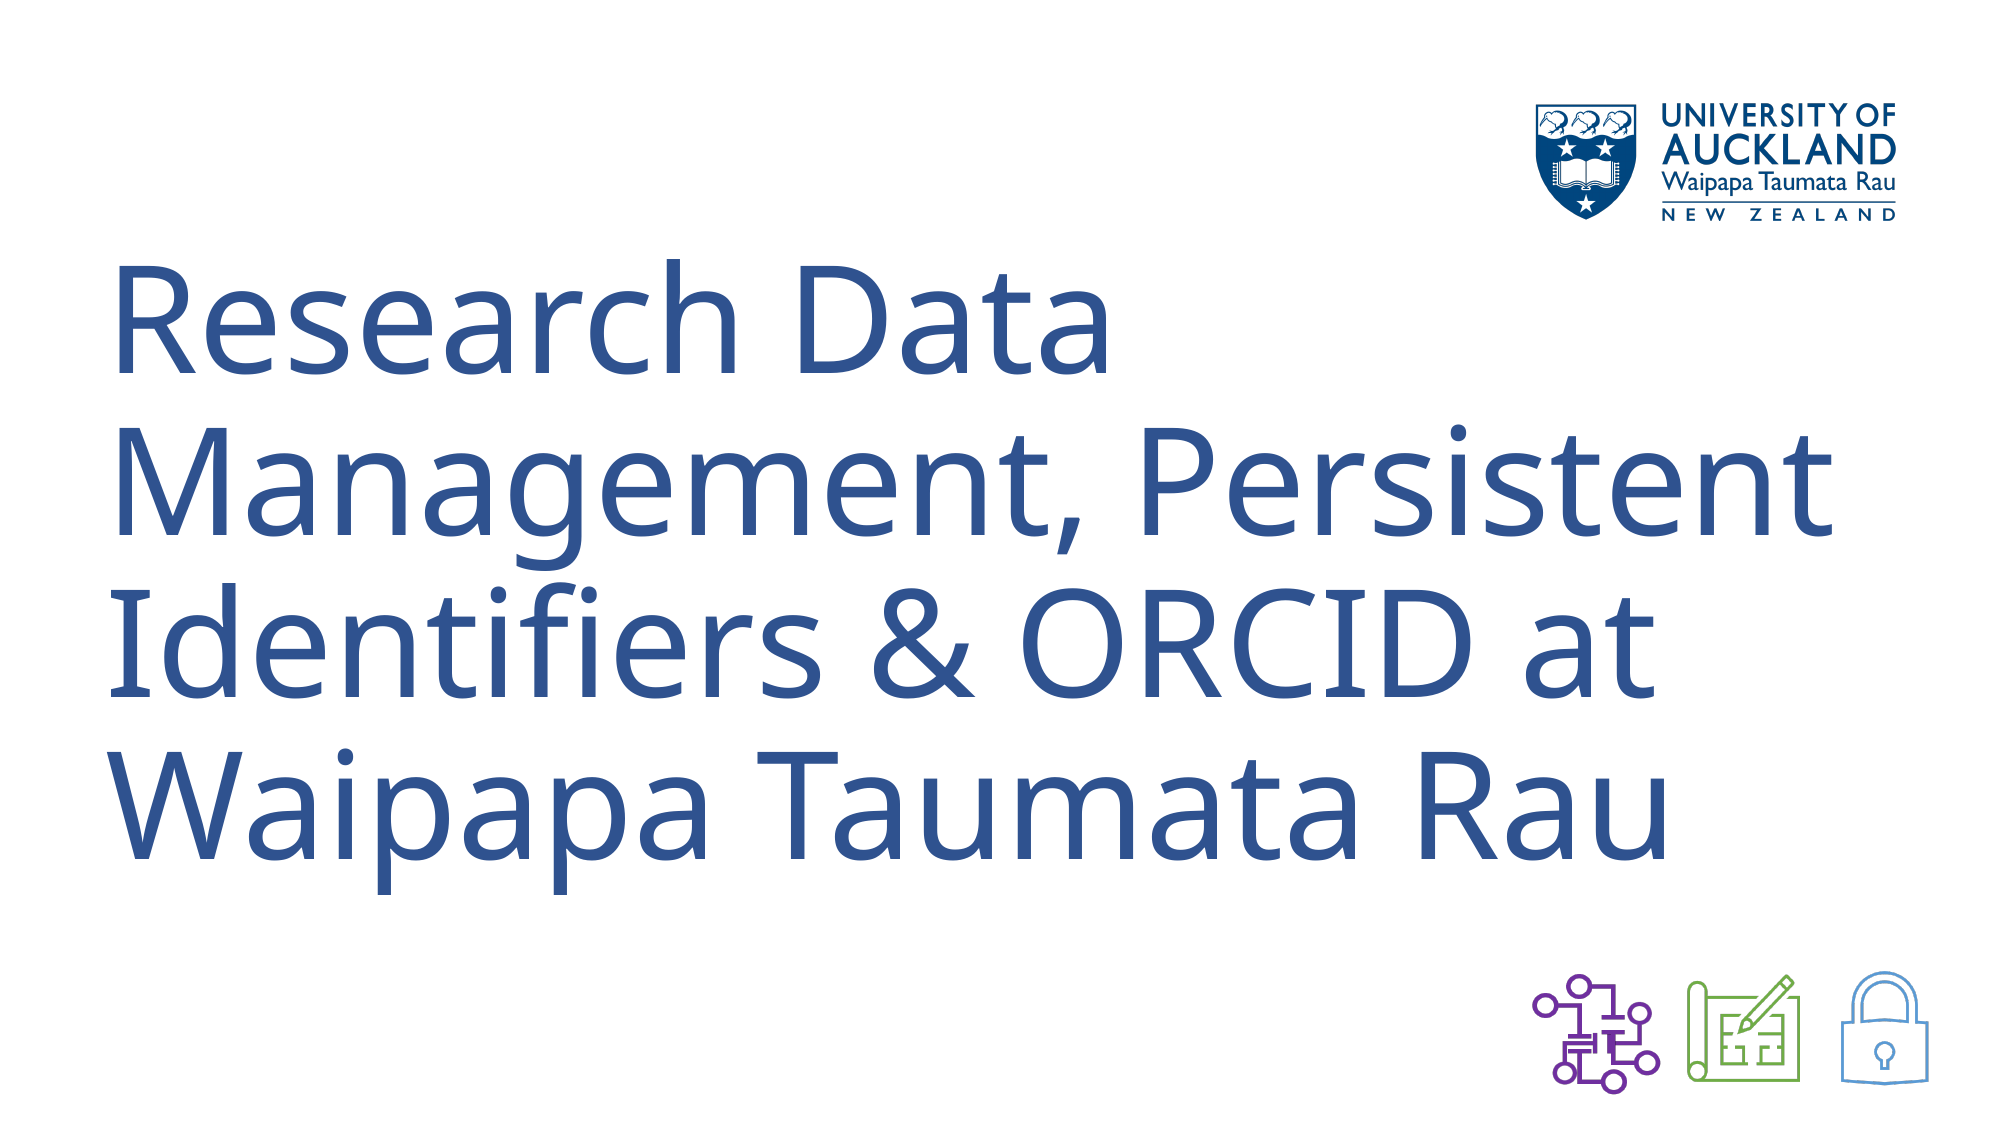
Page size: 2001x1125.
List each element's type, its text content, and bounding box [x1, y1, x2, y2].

picture [1534, 100, 1899, 224]
title Research Data Management, Persistent Identifiers & ORCID at Waipapa Taumata Rau [90, 325, 1919, 811]
picture [1505, 954, 1957, 1114]
